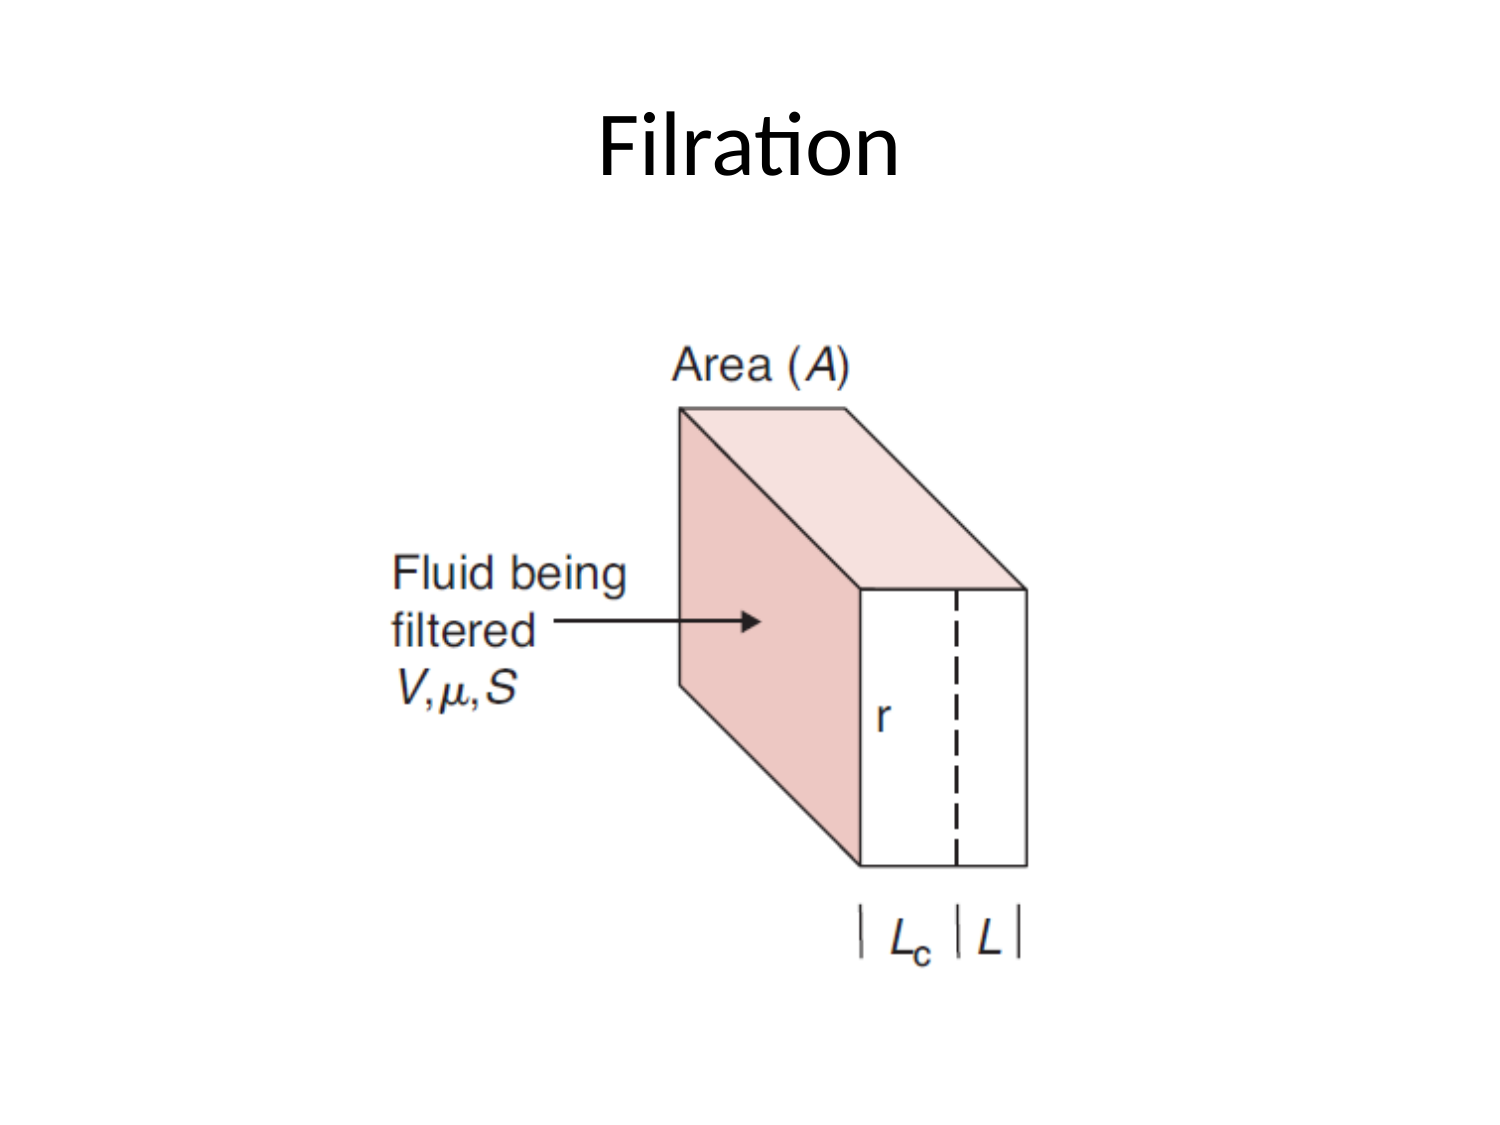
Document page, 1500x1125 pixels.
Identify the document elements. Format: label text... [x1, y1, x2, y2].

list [312, 278, 1094, 1024]
title Filration [75, 45, 1425, 233]
